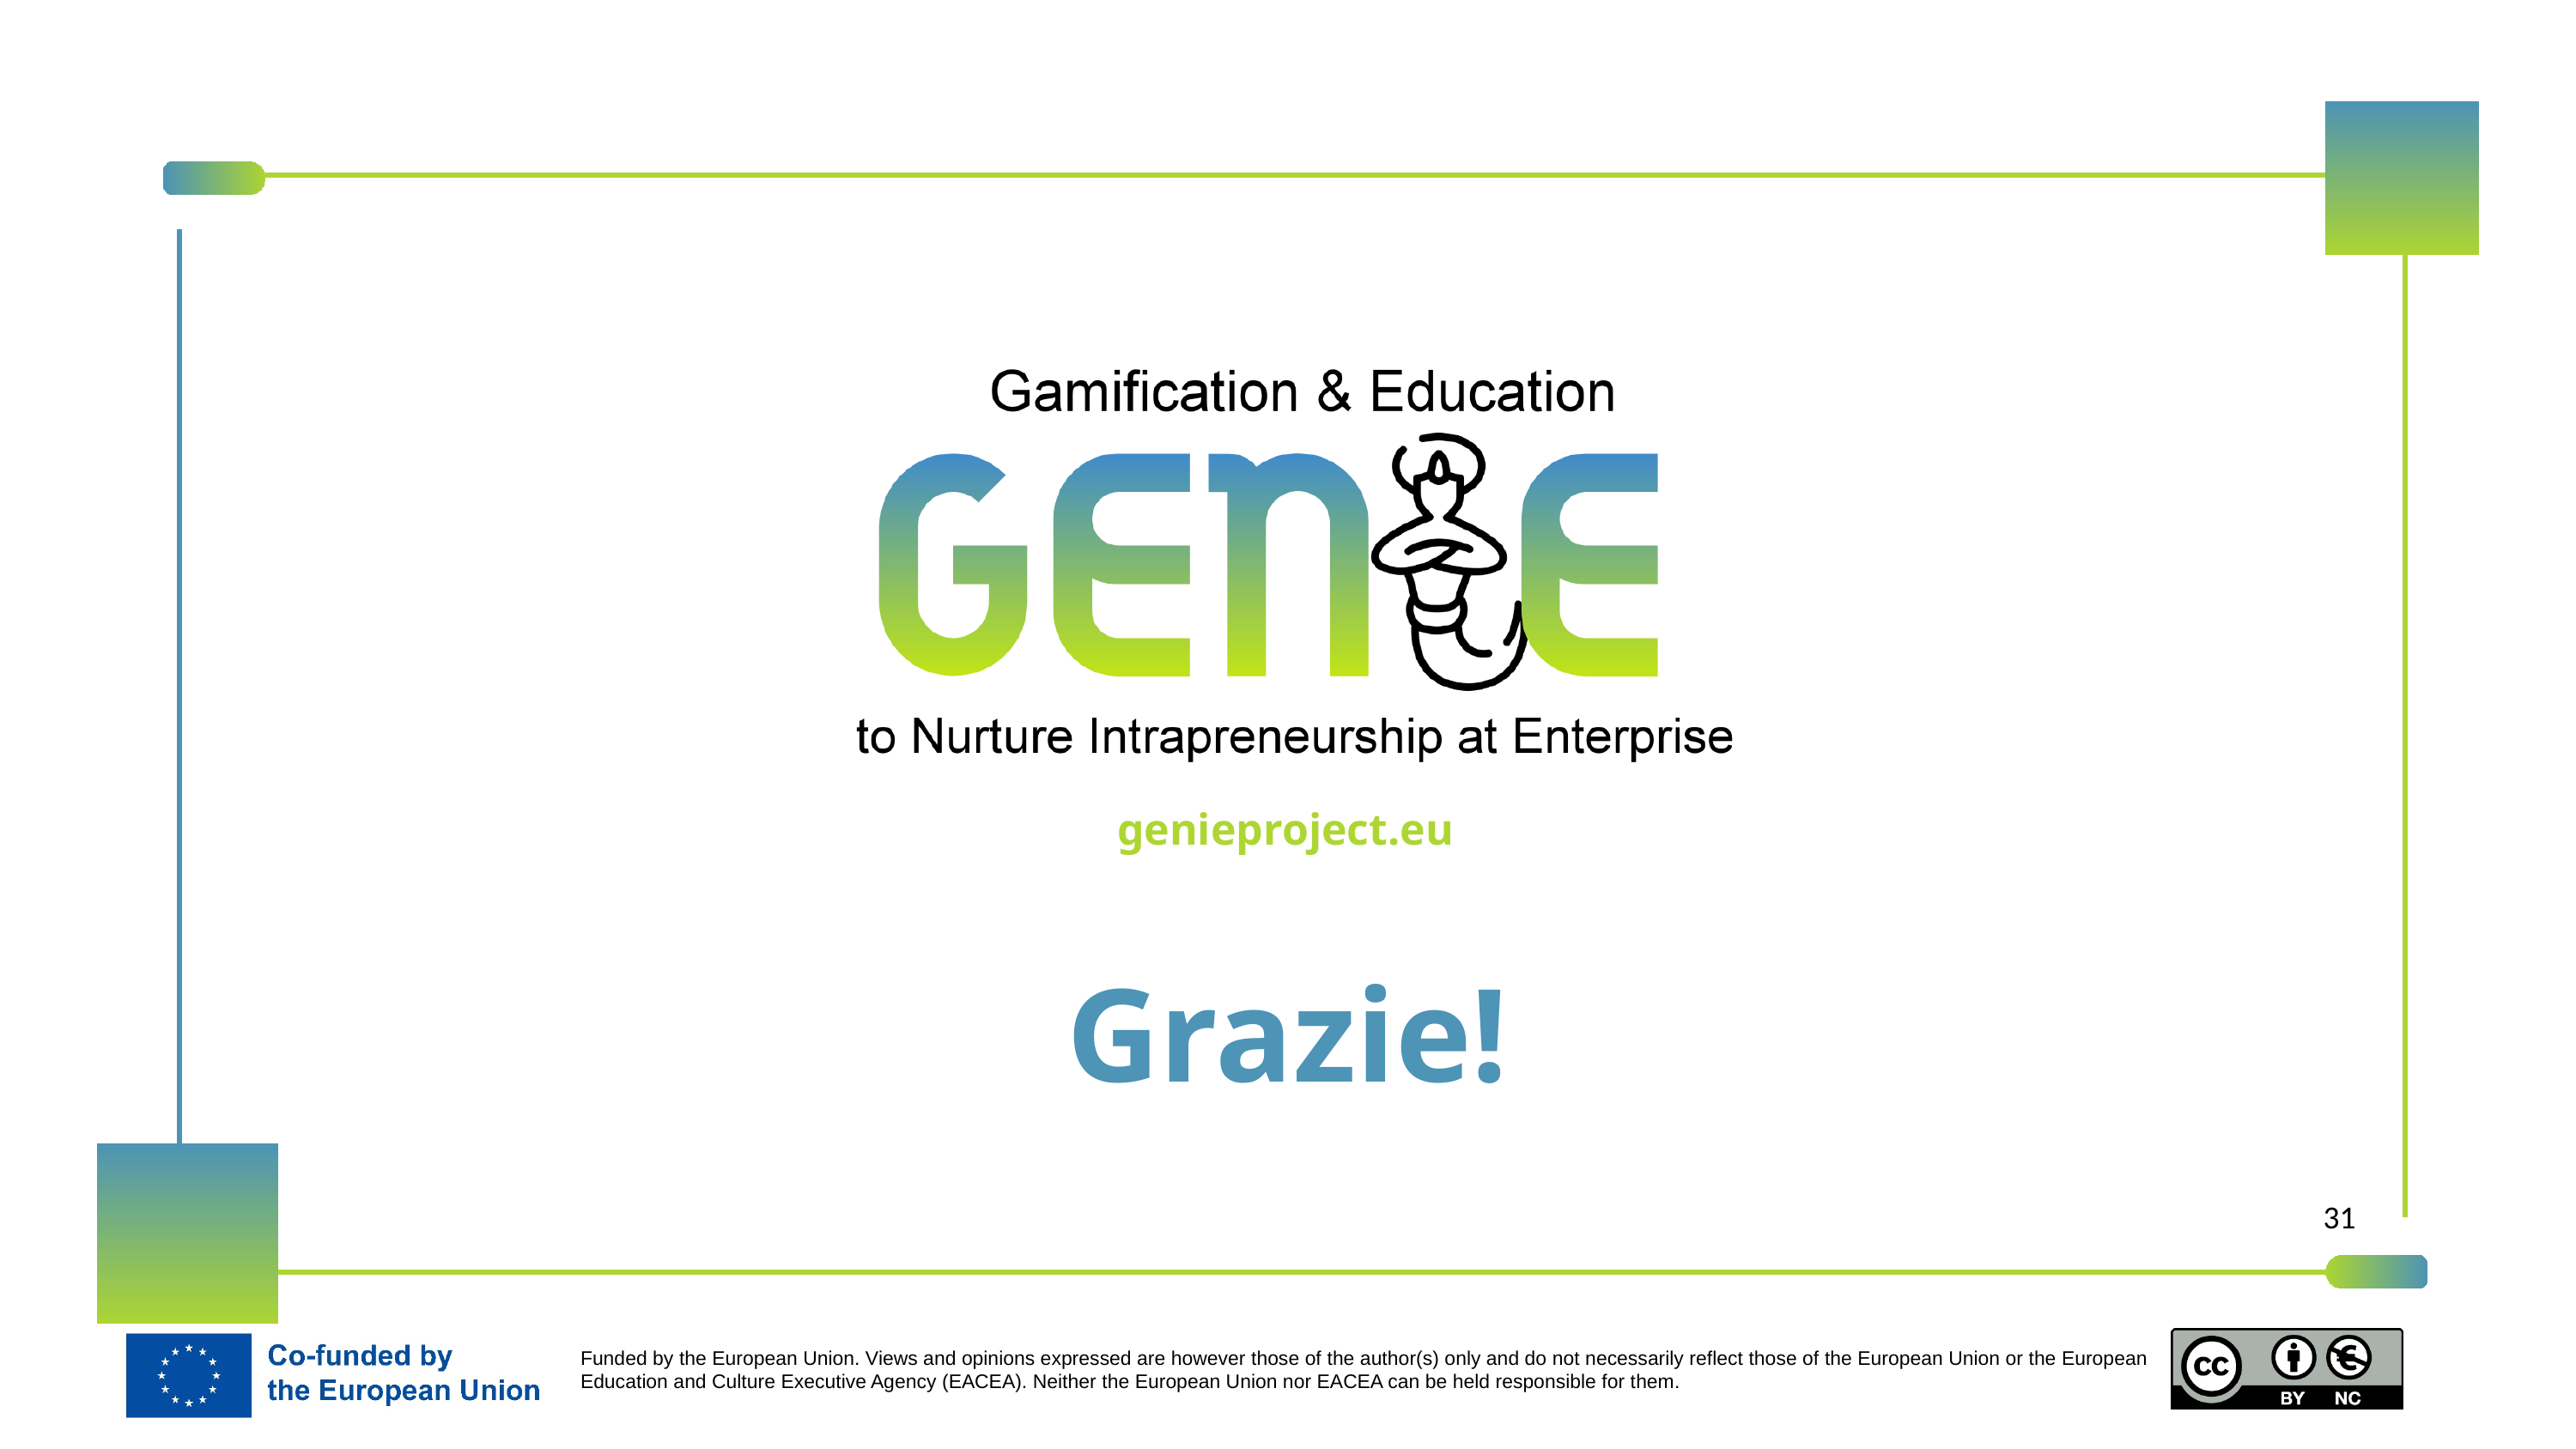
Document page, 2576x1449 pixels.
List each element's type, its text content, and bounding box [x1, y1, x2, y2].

picture [2325, 101, 2479, 255]
picture [830, 346, 1746, 775]
picture [111, 1328, 562, 1423]
text_box Grazie! [643, 947, 1932, 1116]
picture [163, 161, 265, 195]
picture [2171, 1328, 2403, 1410]
picture [97, 1143, 278, 1324]
picture [2325, 1255, 2427, 1288]
text_box genieproject.eu [1100, 796, 1471, 912]
